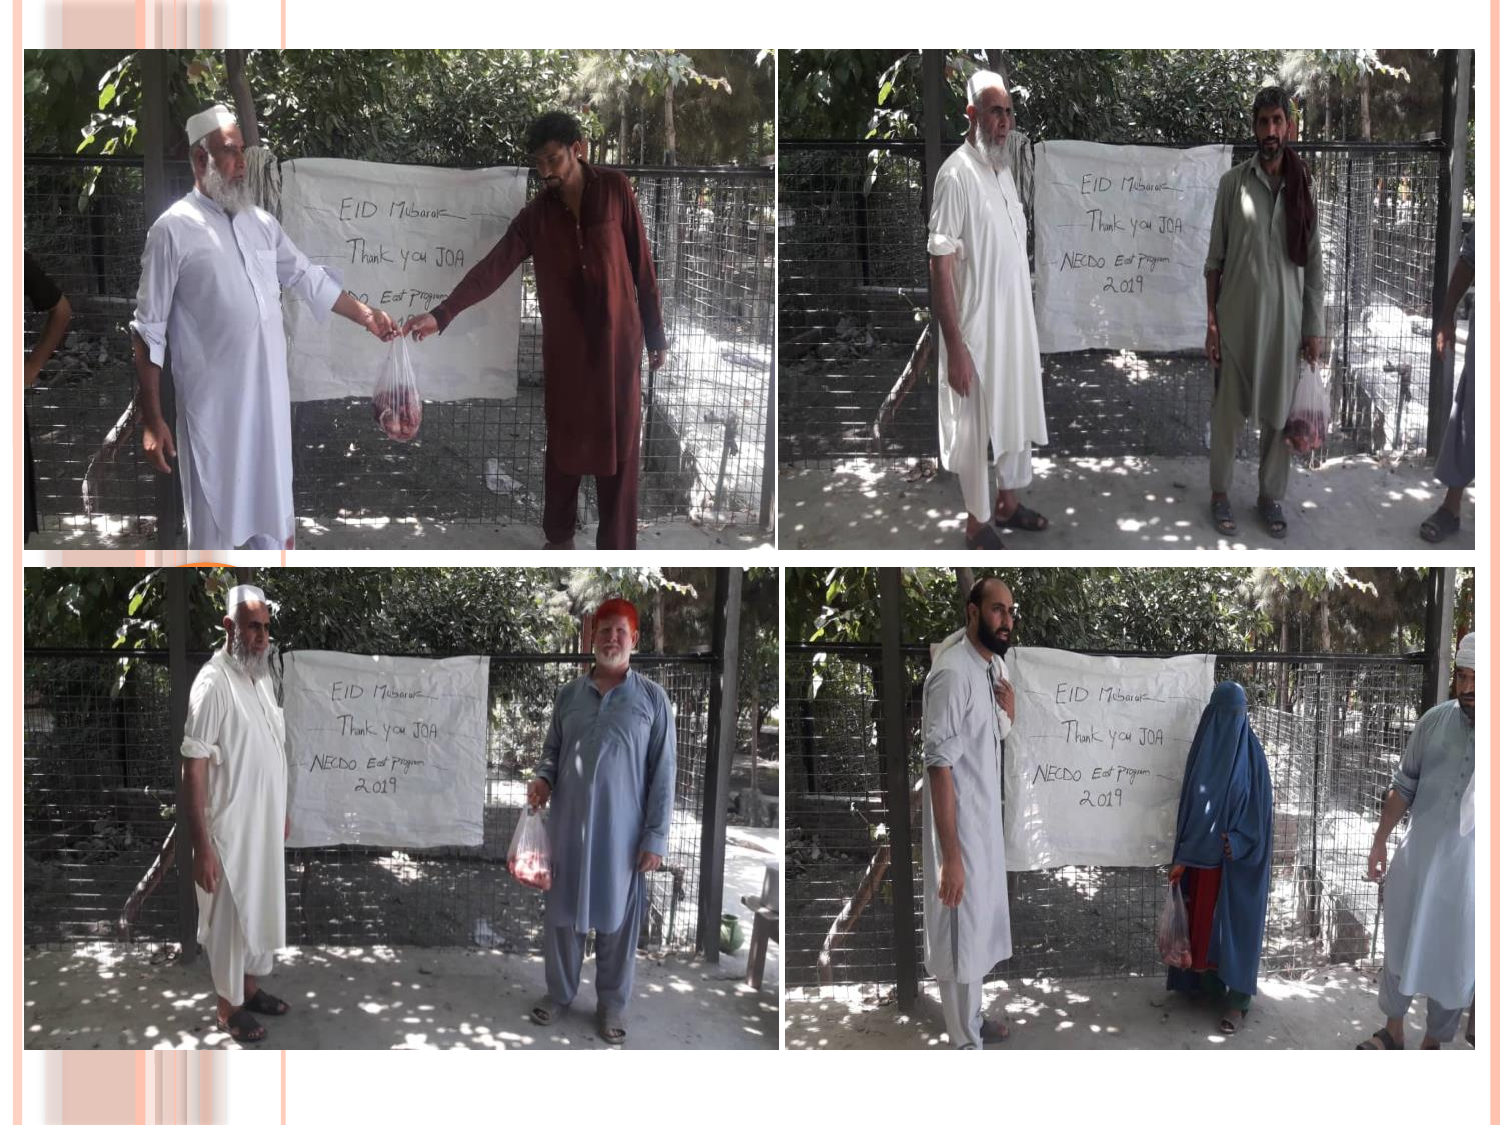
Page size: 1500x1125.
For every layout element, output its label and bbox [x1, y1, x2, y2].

picture [778, 49, 1476, 551]
picture [784, 567, 1476, 1051]
picture [24, 567, 780, 1051]
picture [24, 49, 776, 551]
